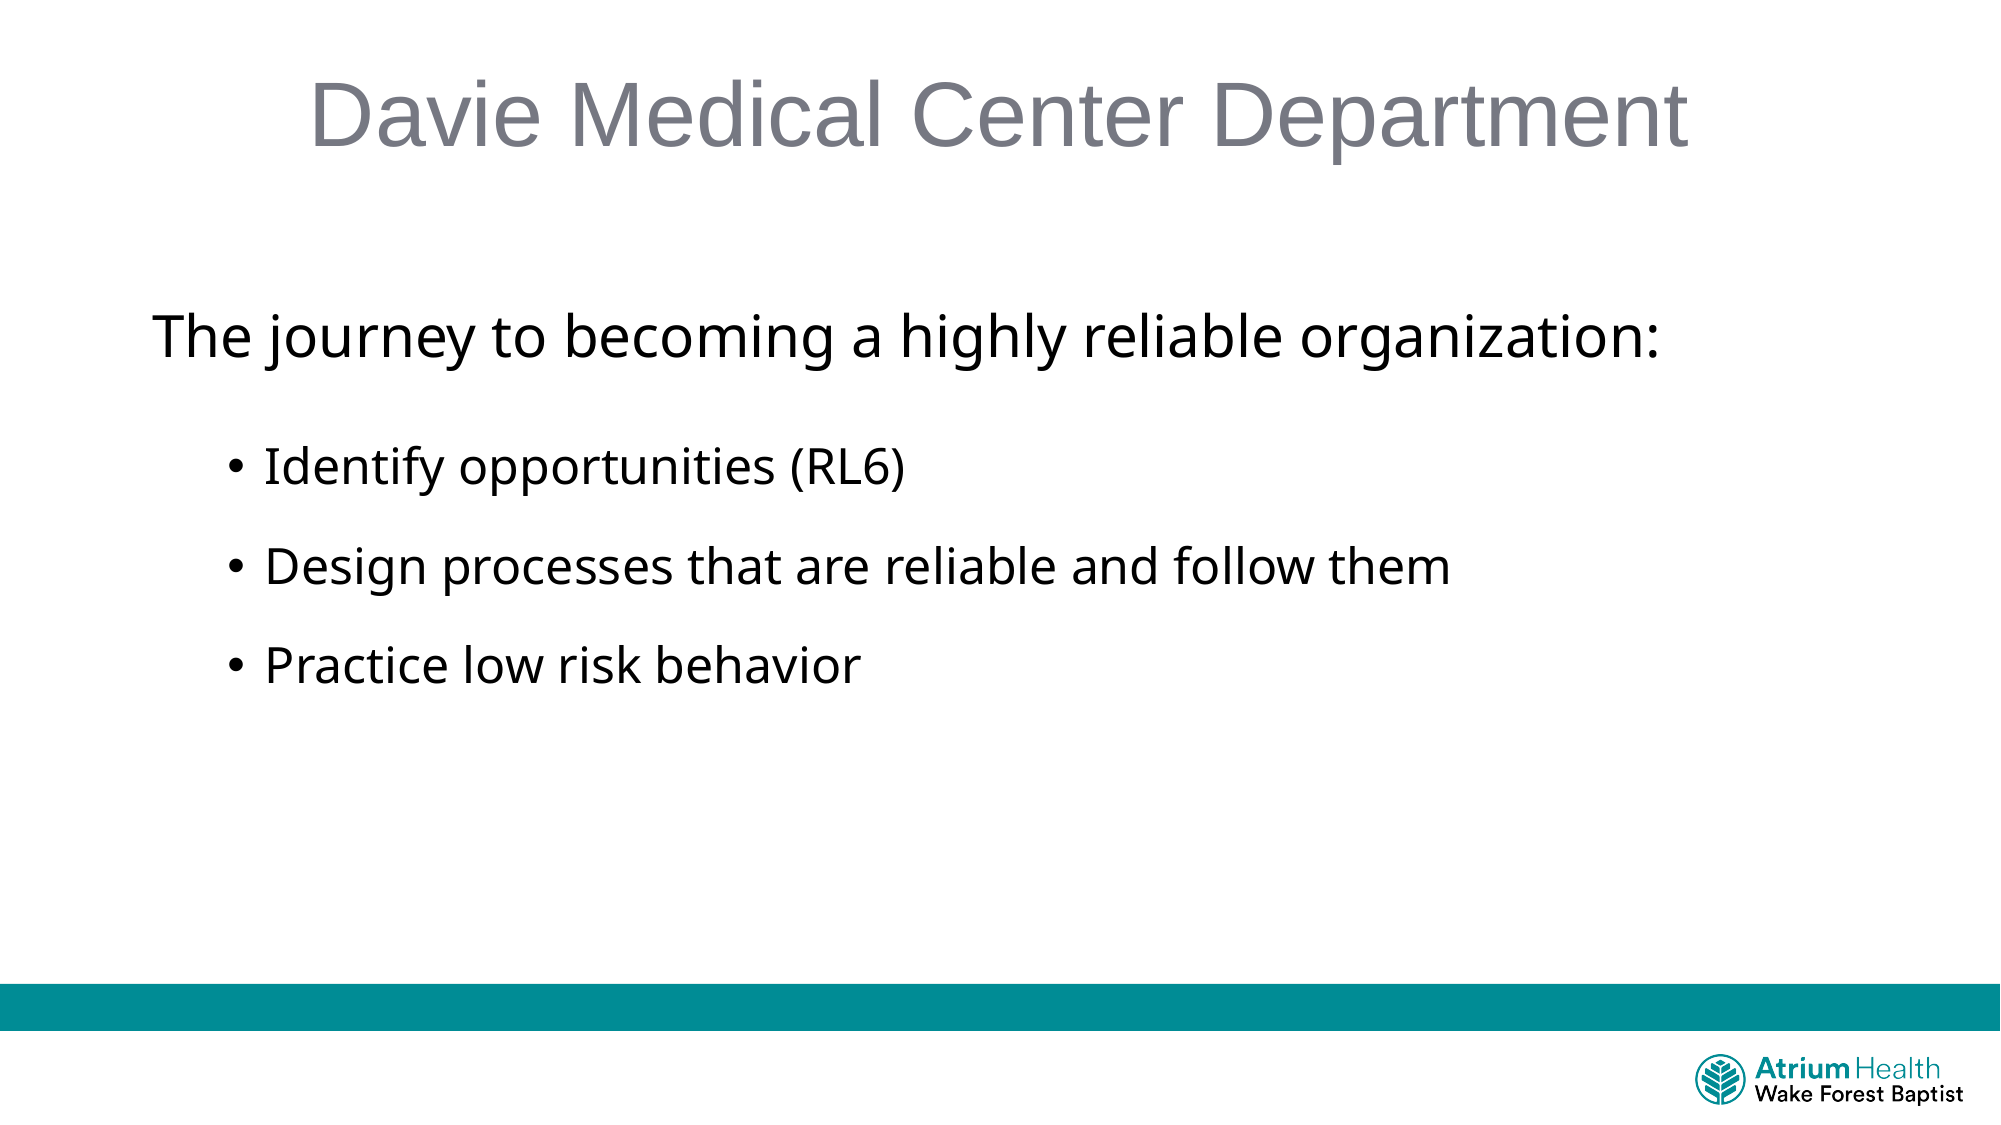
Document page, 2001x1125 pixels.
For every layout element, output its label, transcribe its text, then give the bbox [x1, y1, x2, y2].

picture [1695, 1054, 1963, 1106]
title Davie Medical Center Department [137, 59, 1863, 278]
list The journey to becoming a highly reliable organization: Identify opportunities (RL6) Design processes that are reliable and follow them Practice low risk behavior [137, 299, 1863, 861]
